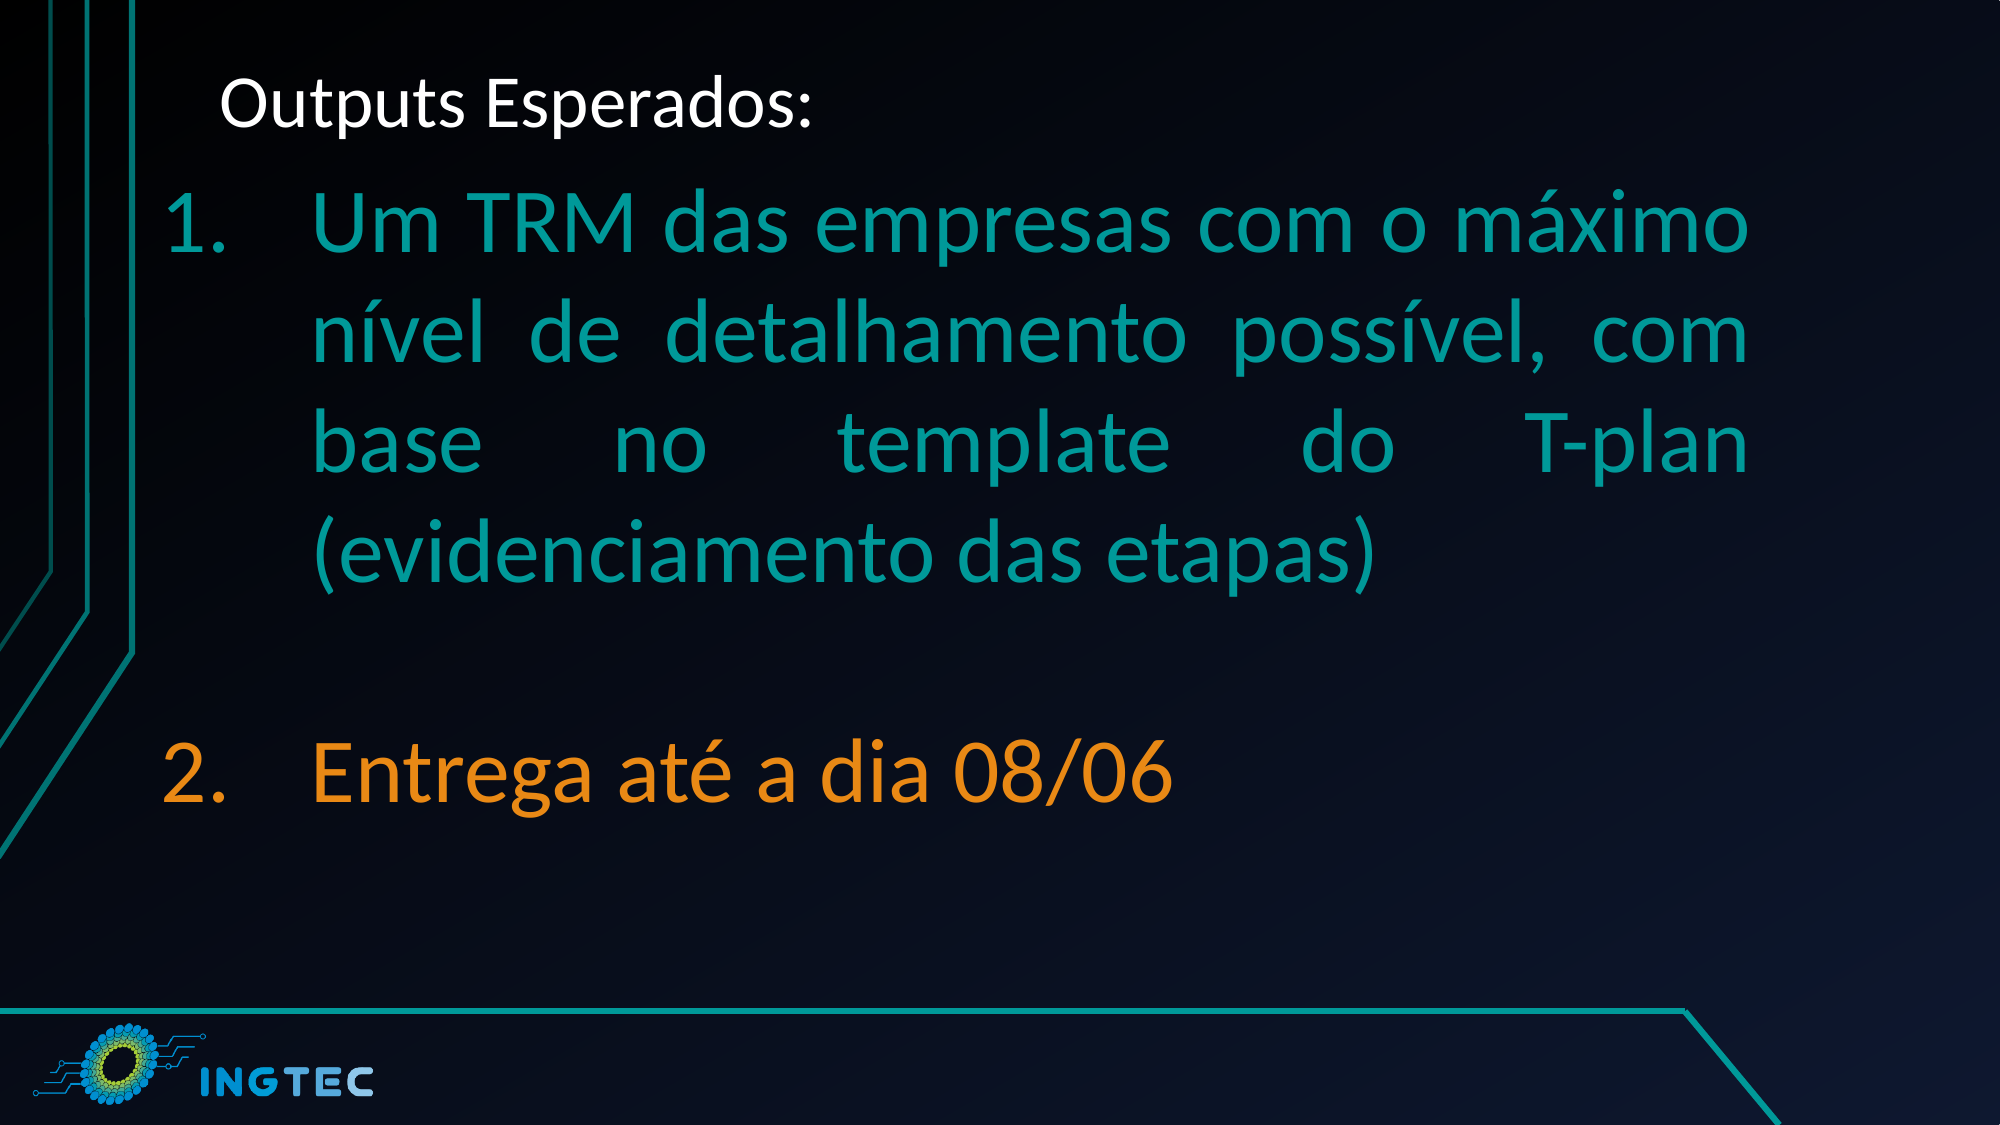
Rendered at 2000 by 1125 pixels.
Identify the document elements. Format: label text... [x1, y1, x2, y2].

title Outputs Esperados: [199, 45, 1900, 154]
picture [121, 1023, 374, 1105]
picture [89, 1033, 149, 1095]
picture [31, 1023, 126, 1105]
text_box Um TRM das empresas com o máximo nível de detalhamento possível, com base no template do T-plan (evidenciamento das etapas) Entrega até a dia 08/06 [146, 153, 1768, 828]
